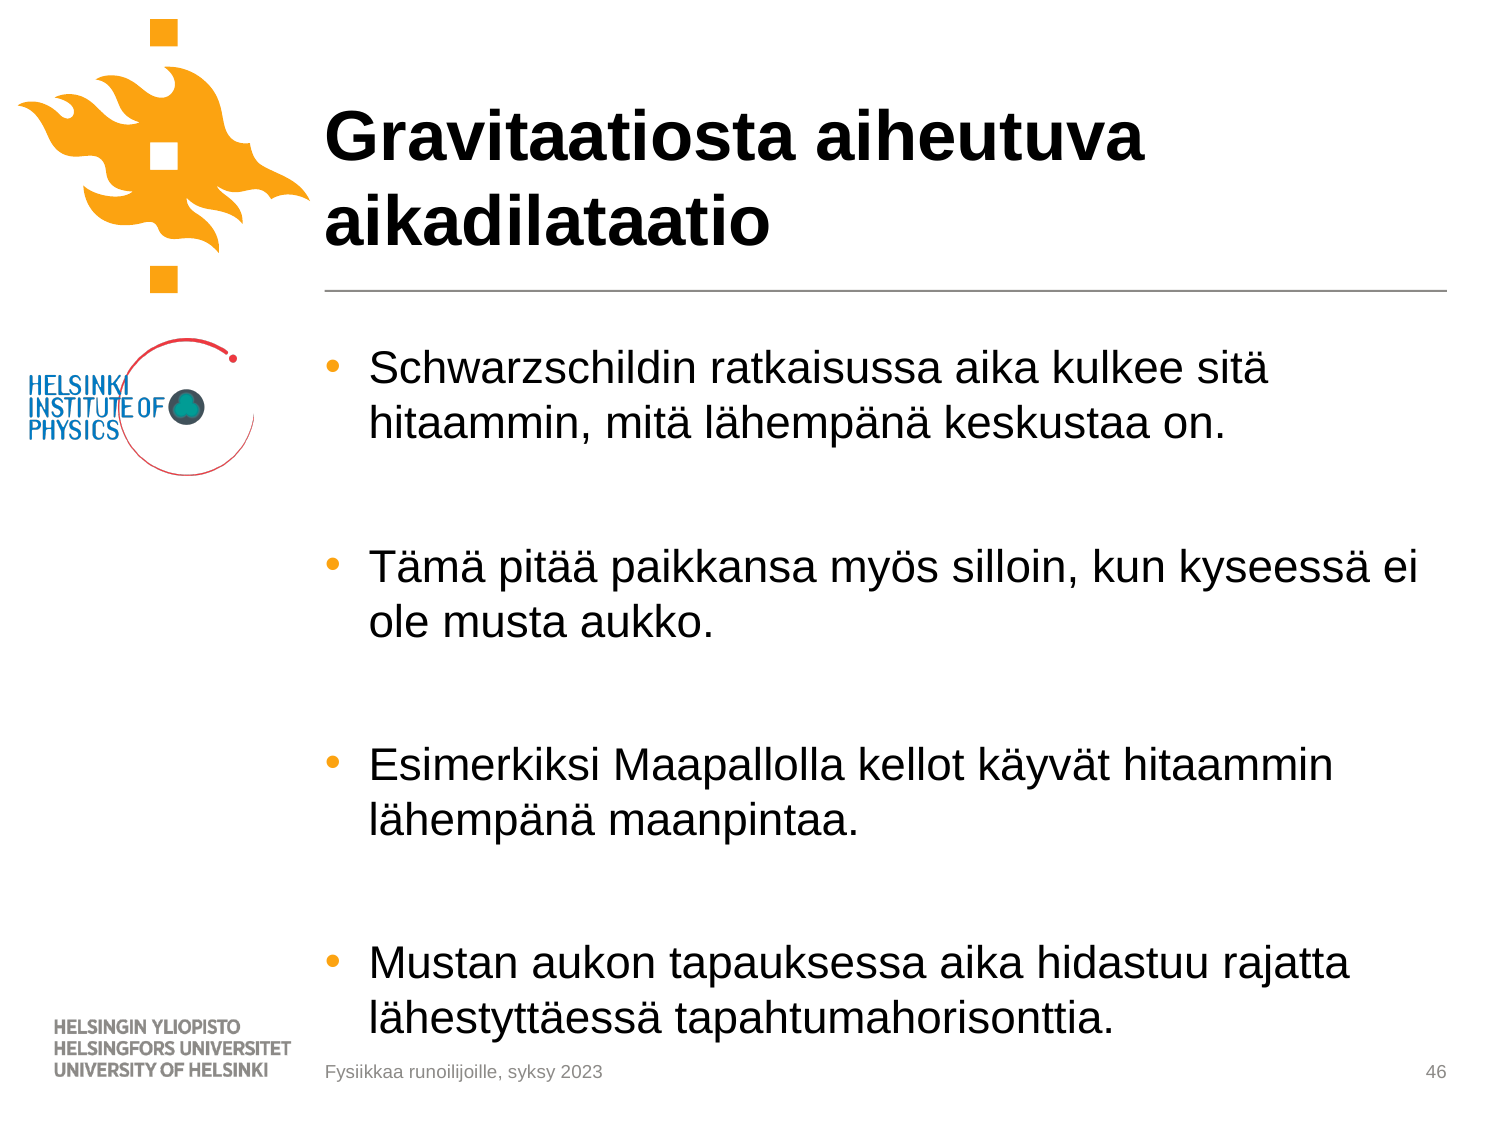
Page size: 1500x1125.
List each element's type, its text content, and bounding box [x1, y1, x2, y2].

picture [53, 1017, 292, 1079]
slide_number 46 [1376, 1011, 1447, 1083]
title Gravitaatiosta aiheutuva aikadilataatio [324, 90, 1447, 279]
footer Fysiikkaa runoilijoille, syksy 2023 [324, 1058, 1069, 1083]
list Schwarzschildin ratkaisussa aika kulkee sitä hitaammin, mitä lähempänä keskustaa on. Tämä pitää paikkansa myös silloin, kun kyseessä ei ole musta aukko. Esimerkiksi Maapallolla kellot käyvät hitaammin lähempänä maanpintaa. Mustan aukon tapauksessa aika hidastuu rajatta lähestyttäessä tapahtumahorisonttia. [324, 338, 1453, 1053]
